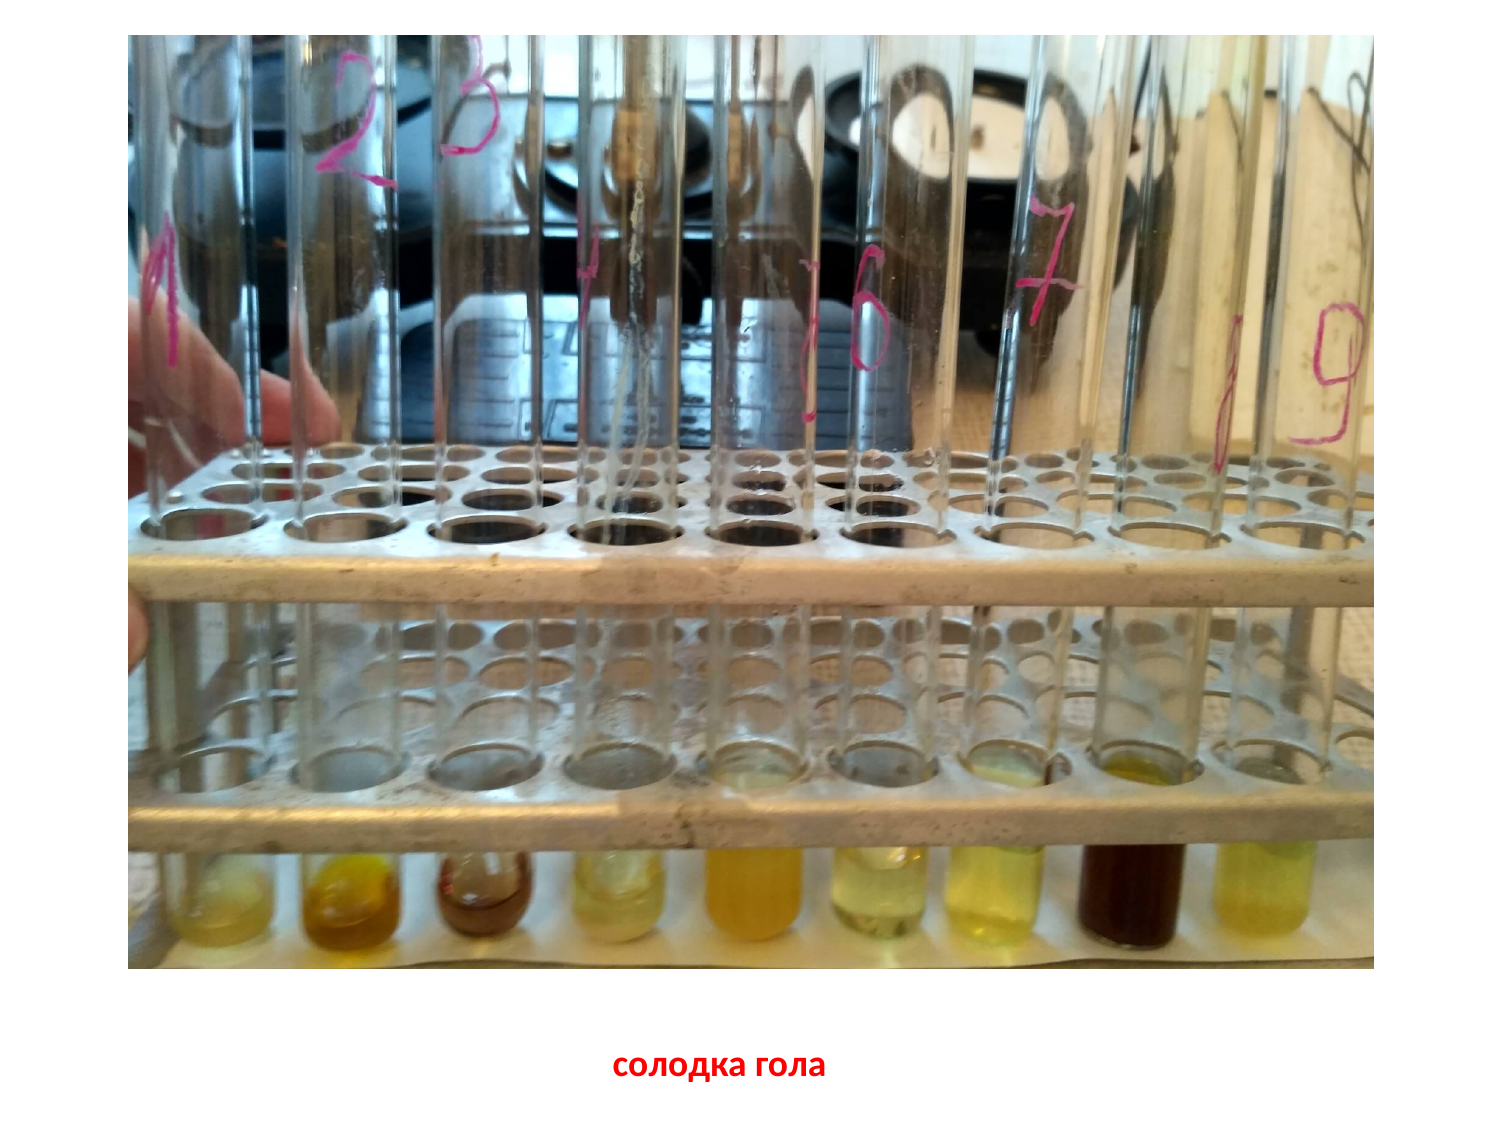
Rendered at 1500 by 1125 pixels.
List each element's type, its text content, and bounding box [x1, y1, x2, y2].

text_box солодка гола [597, 1031, 842, 1091]
picture [128, 34, 1375, 970]
